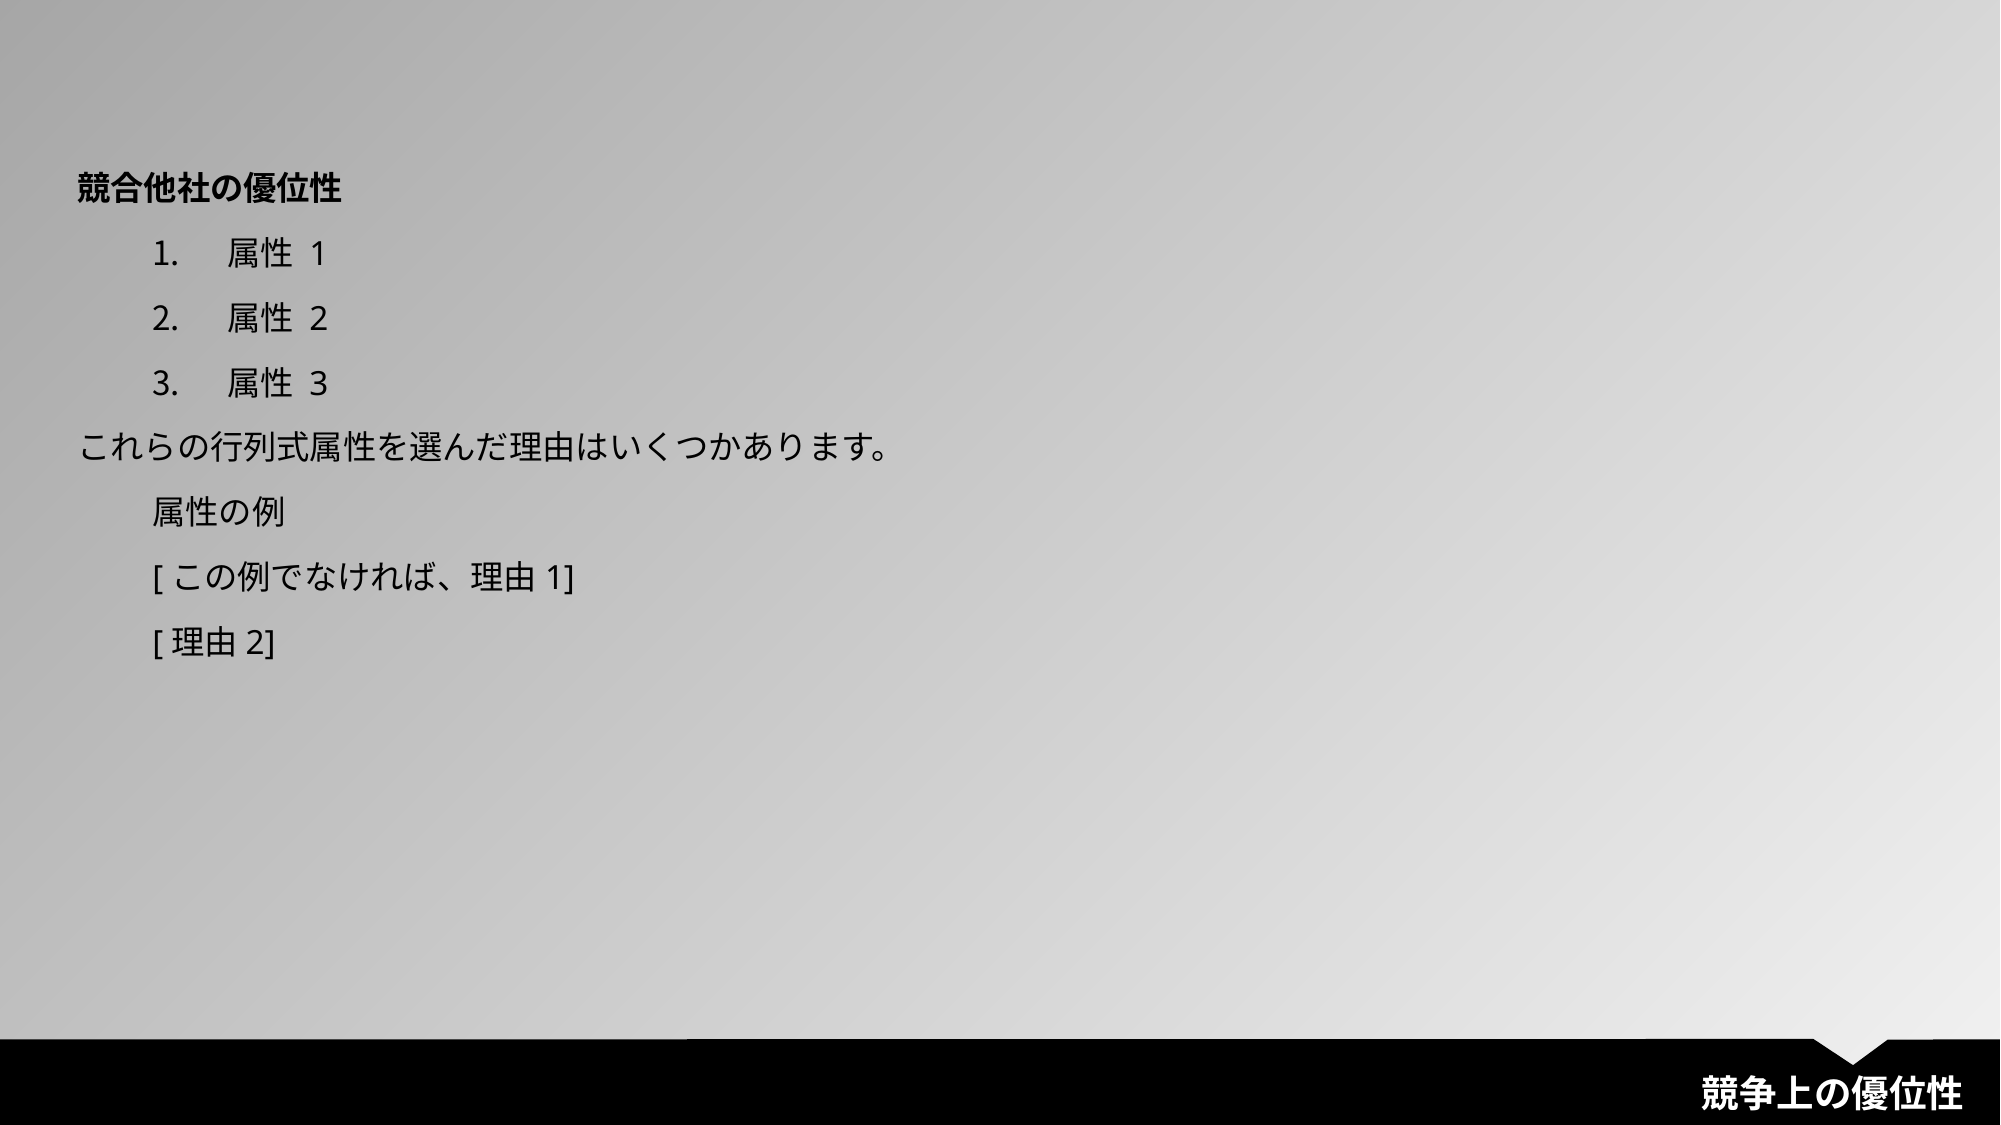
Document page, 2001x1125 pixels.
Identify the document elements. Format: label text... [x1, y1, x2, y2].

text_box 競合他社の優位性 属性 1 属性 2 属性 3 これらの行列式属性を選んだ理由はいくつかあります。 属性の例 [この例でなければ、理由1] [理由2] [62, 117, 1896, 776]
text_box [0, 1037, 2000, 1125]
text_box 競争上の優位性 [961, 1062, 1980, 1123]
